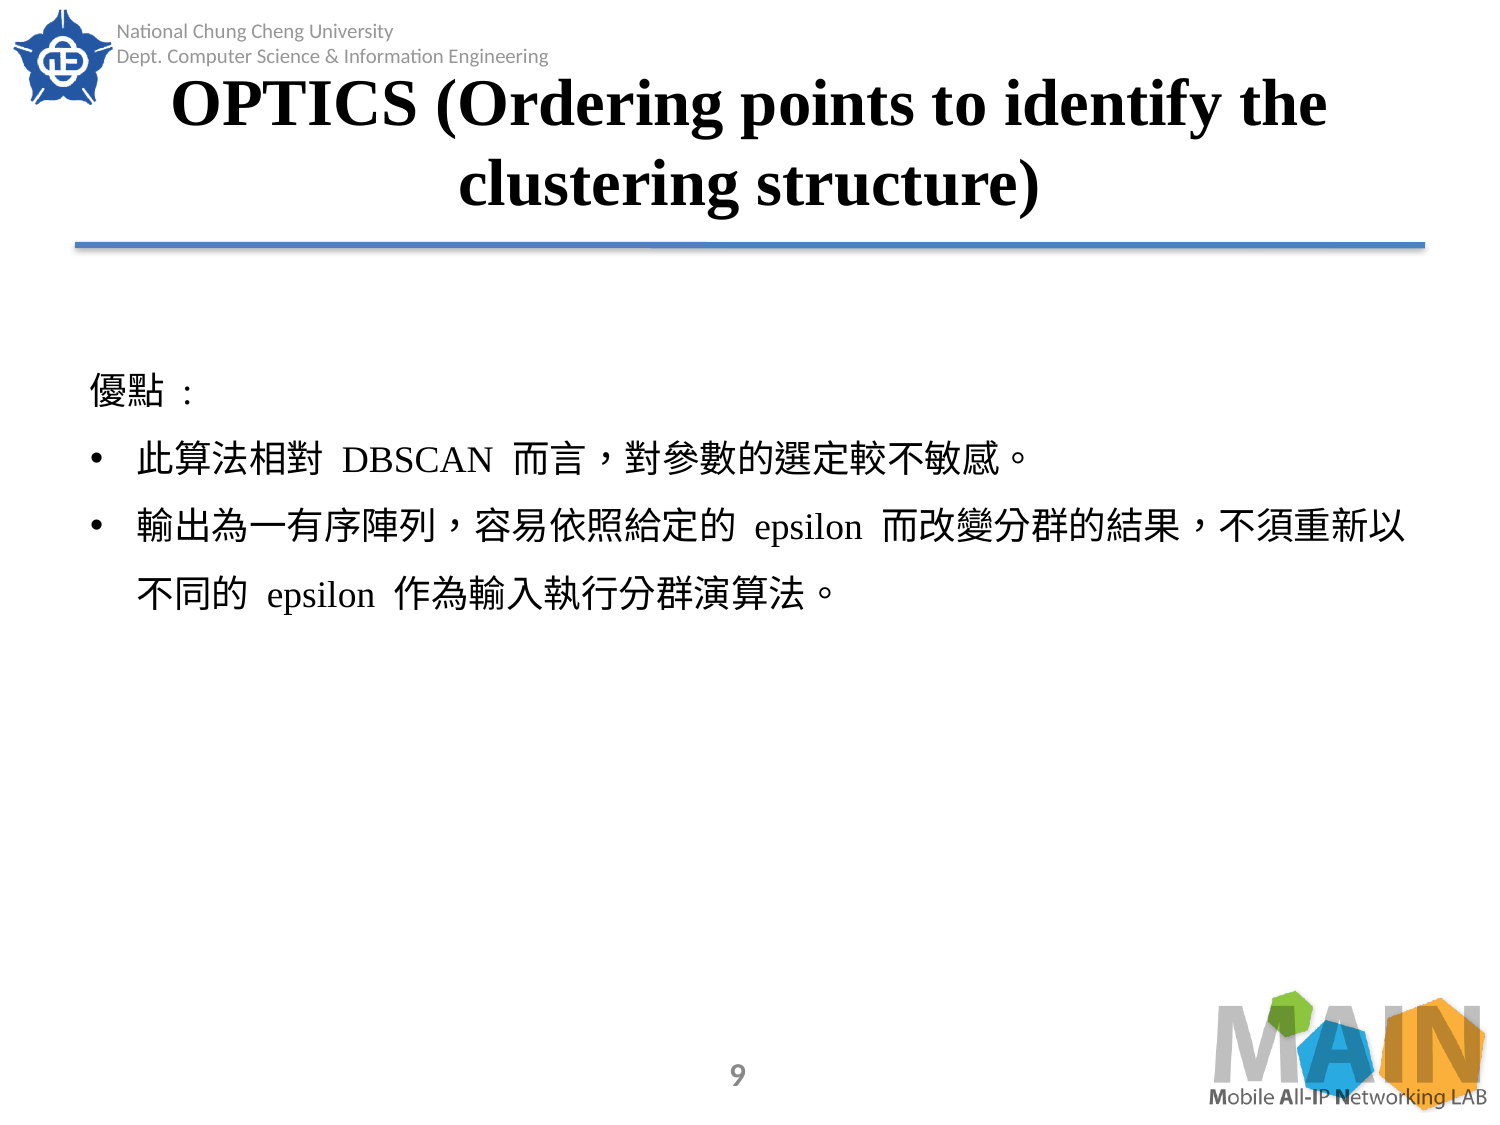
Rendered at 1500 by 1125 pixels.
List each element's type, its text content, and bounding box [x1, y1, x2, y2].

slide_number 9 [562, 1042, 913, 1103]
picture [1050, 987, 1488, 1113]
text_box 優點 : 此算法相對 DBSCAN 而言，對參數的選定較不敏感。 輸出為一有序陣列，容易依照給定的 epsilon 而改變分群的結果，不須重新以不同的 epsilon 作為輸入執行分群演算法。 [74, 337, 1438, 623]
picture [0, 0, 126, 113]
title OPTICS (Ordering points to identify the clustering structure) [74, 44, 1426, 233]
